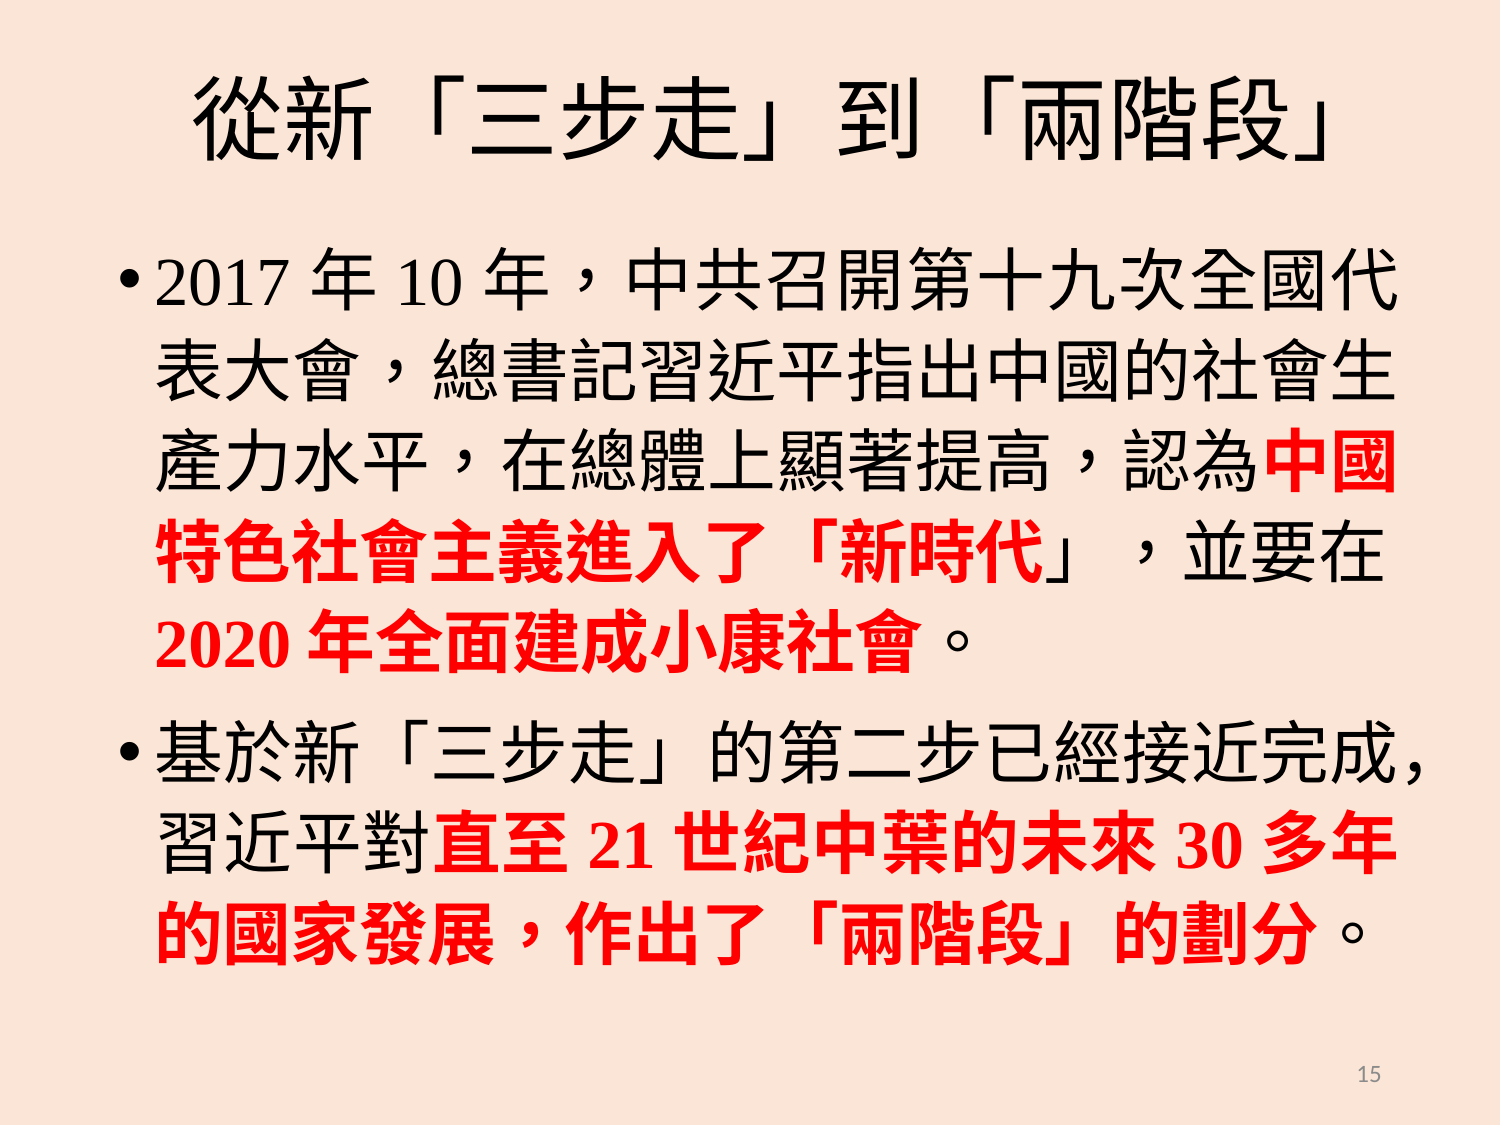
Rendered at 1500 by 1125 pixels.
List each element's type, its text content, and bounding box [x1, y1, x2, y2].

slide_number 15 [1059, 1042, 1397, 1103]
list 2017年10年，中共召開第十九次全國代表大會，總書記習近平指出中國的社會生產力水平，在總體上顯著提高，認為中國特色社會主義進入了「新時代」，並要在2020年全面建成小康社會。 基於新「三步走」的第二步已經接近完成，習近平對直至21世紀中葉的未來30多年的國家發展，作出了「兩階段」的劃分。 [102, 221, 1414, 1073]
title 從新「三步走」到「兩階段」 [141, 32, 1435, 216]
